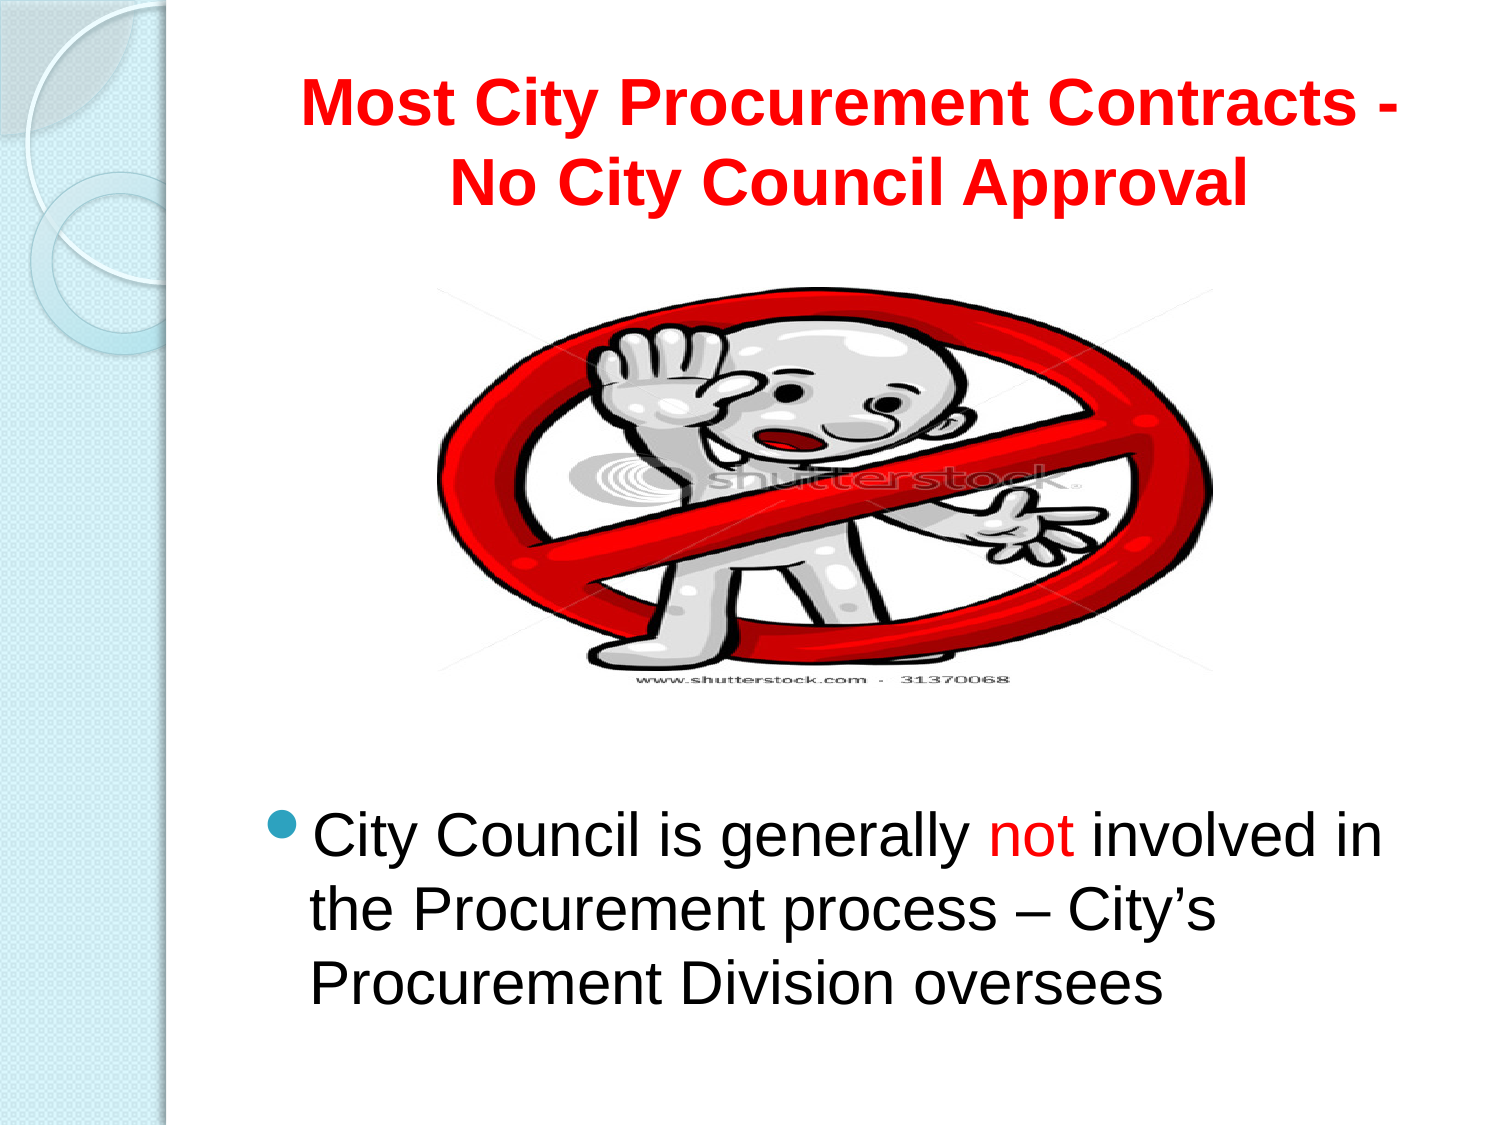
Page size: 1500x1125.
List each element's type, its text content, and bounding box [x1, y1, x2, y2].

title Most City Procurement Contracts - No City Council Approval [235, 45, 1466, 233]
list City Council is generally not involved in the Procurement process – City’s Procurement Division oversees [235, 237, 1466, 1025]
picture [437, 287, 1213, 688]
